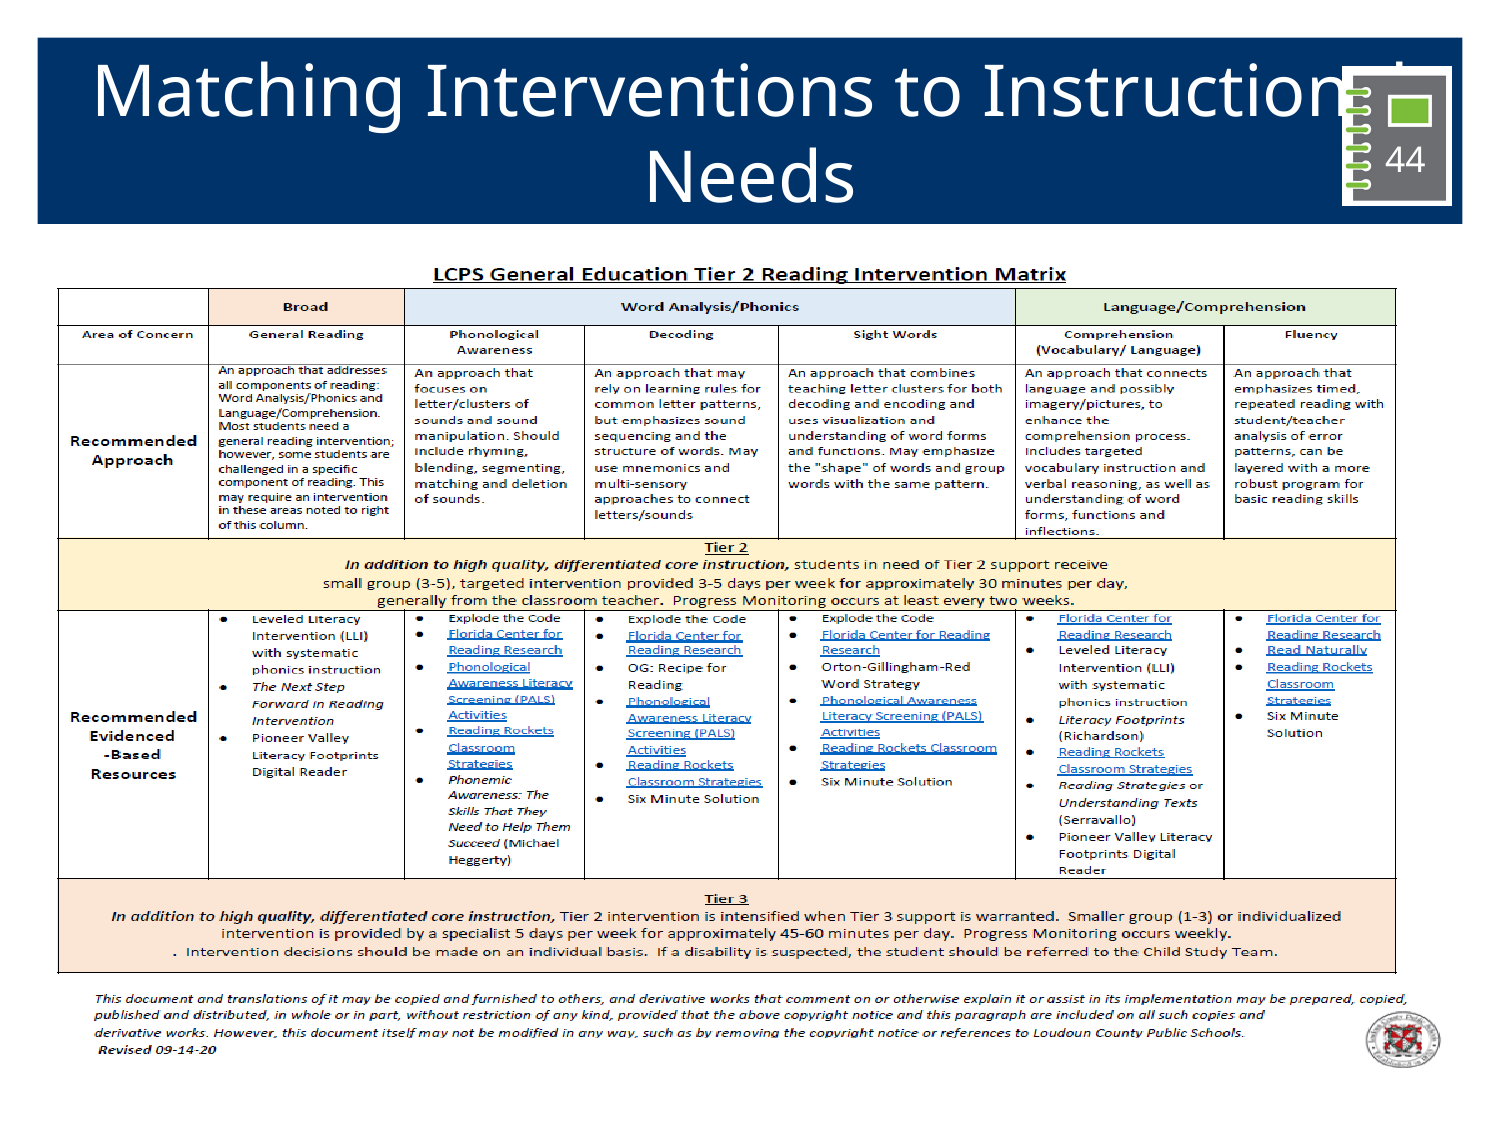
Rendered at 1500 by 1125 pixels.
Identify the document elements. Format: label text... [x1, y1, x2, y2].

picture [1342, 66, 1452, 206]
picture [19, 224, 1480, 1094]
title Matching Interventions to Instructional Needs [37, 37, 1463, 223]
